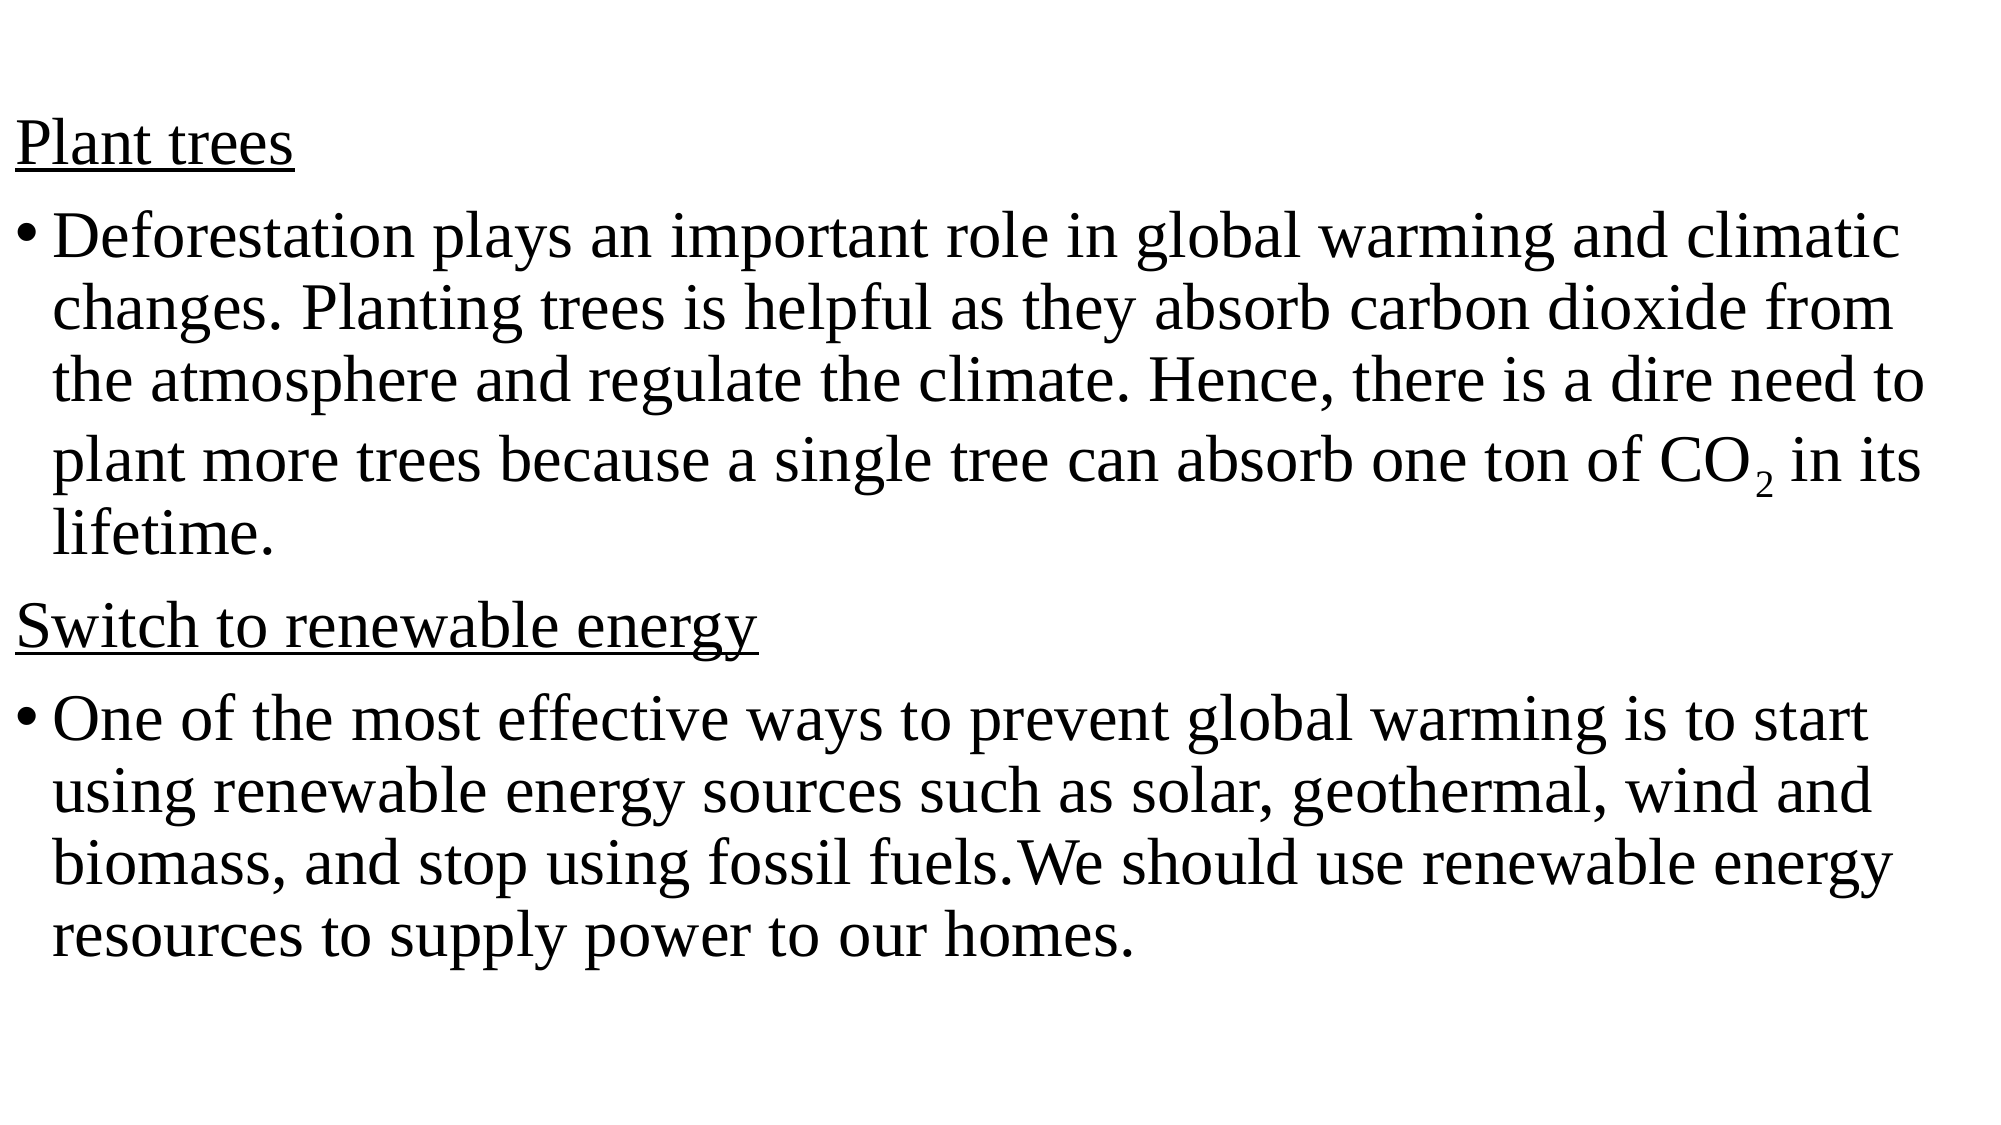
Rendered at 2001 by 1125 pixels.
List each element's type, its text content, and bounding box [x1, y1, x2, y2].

list Plant trees Deforestation plays an important role in global warming and climatic changes. Planting trees is helpful as they absorb carbon dioxide from the atmosphere and regulate the climate. Hence, there is a dire need to plant more trees because a single tree can absorb one ton of CO2 in its lifetime. Switch to renewable energy One of the most effective ways to prevent global warming is to start using renewable energy sources such as solar, geothermal, wind and biomass, and stop using fossil fuels.We should use renewable energy resources to supply power to our homes. [0, 99, 2000, 1080]
